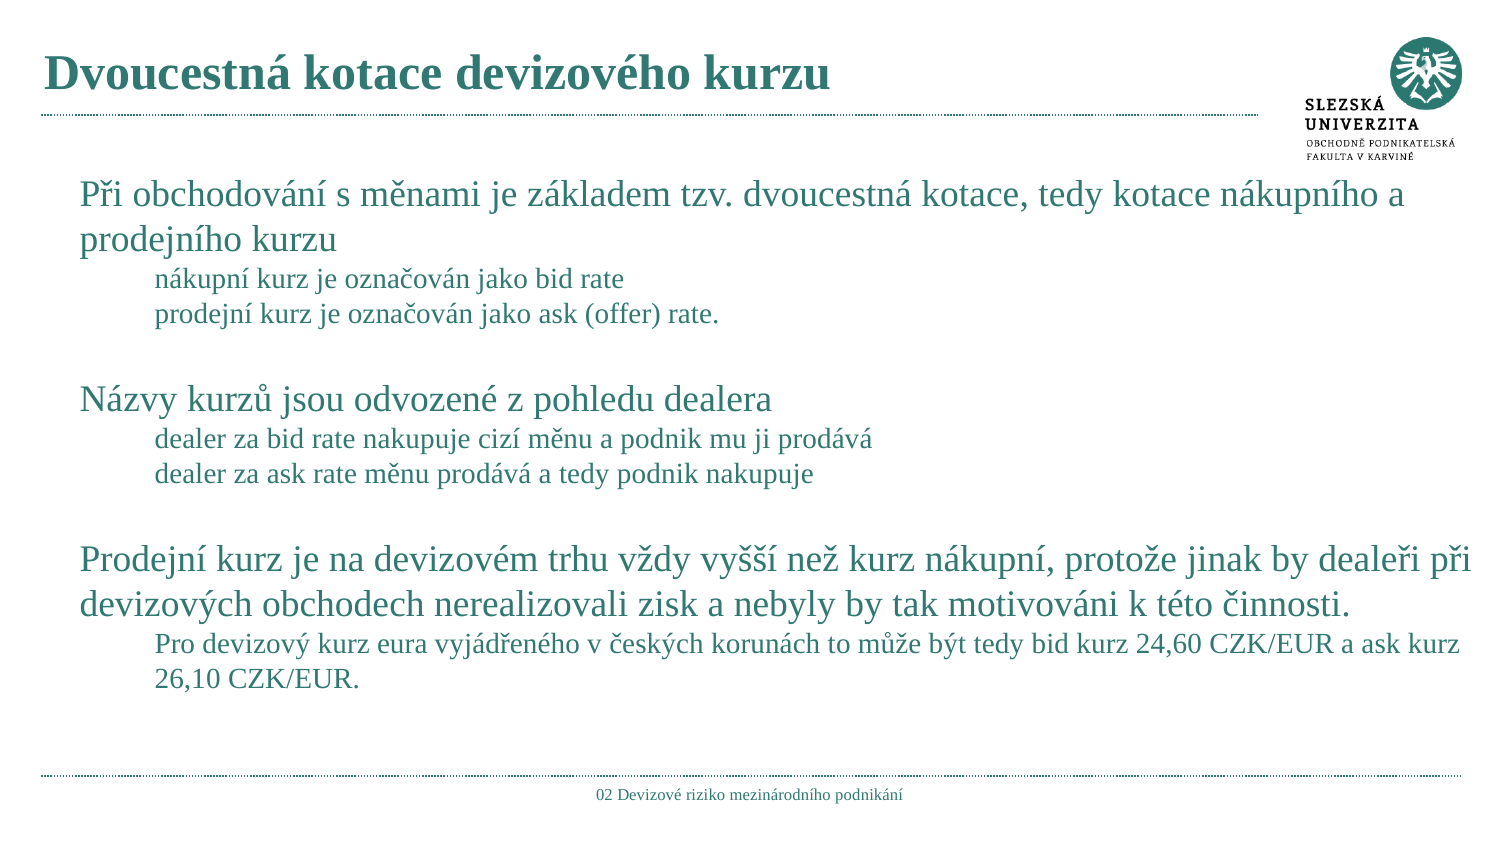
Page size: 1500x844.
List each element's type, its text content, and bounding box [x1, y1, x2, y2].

text_box 02 Devizové riziko mezinárodního podnikání [442, 776, 1058, 811]
list Při obchodování s měnami je základem tzv. dvoucestná kotace, tedy kotace nákupního a prodejního kurzu nákupní kurz je označován jako bid rate prodejní kurz je označován jako ask (offer) rate. Názvy kurzů jsou odvozené z pohledu dealera dealer za bid rate nakupuje cizí měnu a podnik mu ji prodává dealer za ask rate měnu prodává a tedy podnik nakupuje Prodejní kurz je na devizovém trhu vždy vyšší než kurz nákupní, protože jinak by dealeři při devizových obchodech nerealizovali zisk a nebyly by tak motivováni k této činnosti. Pro devizový kurz eura vyjádřeného v českých korunách to může být tedy bid kurz 24,60 CZK/EUR a ask kurz 26,10 CZK/EUR. [64, 161, 1500, 682]
picture [1305, 37, 1462, 160]
title Dvoucestná kotace devizového kurzu [29, 32, 1317, 116]
